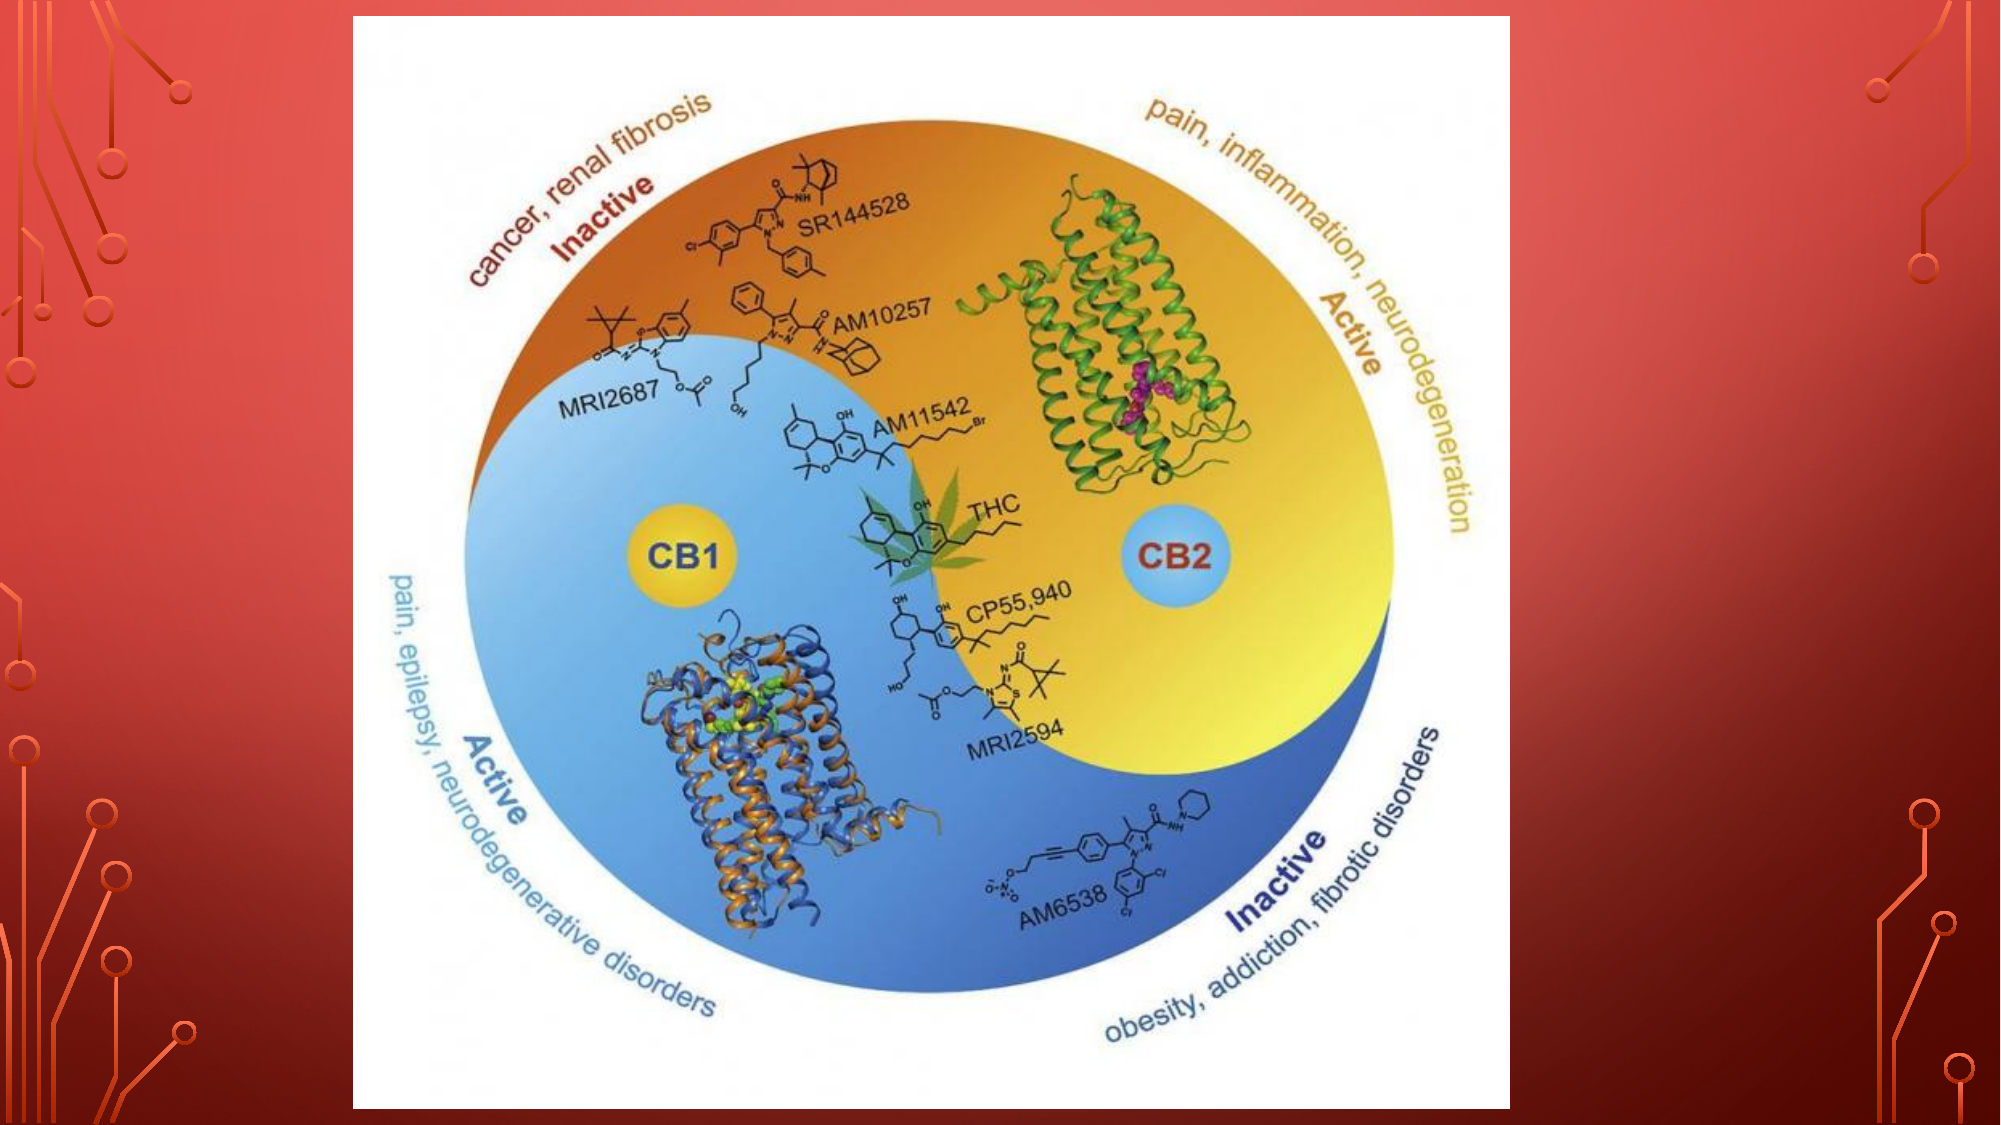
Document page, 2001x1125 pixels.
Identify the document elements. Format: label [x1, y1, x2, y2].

picture [352, 16, 1510, 1109]
